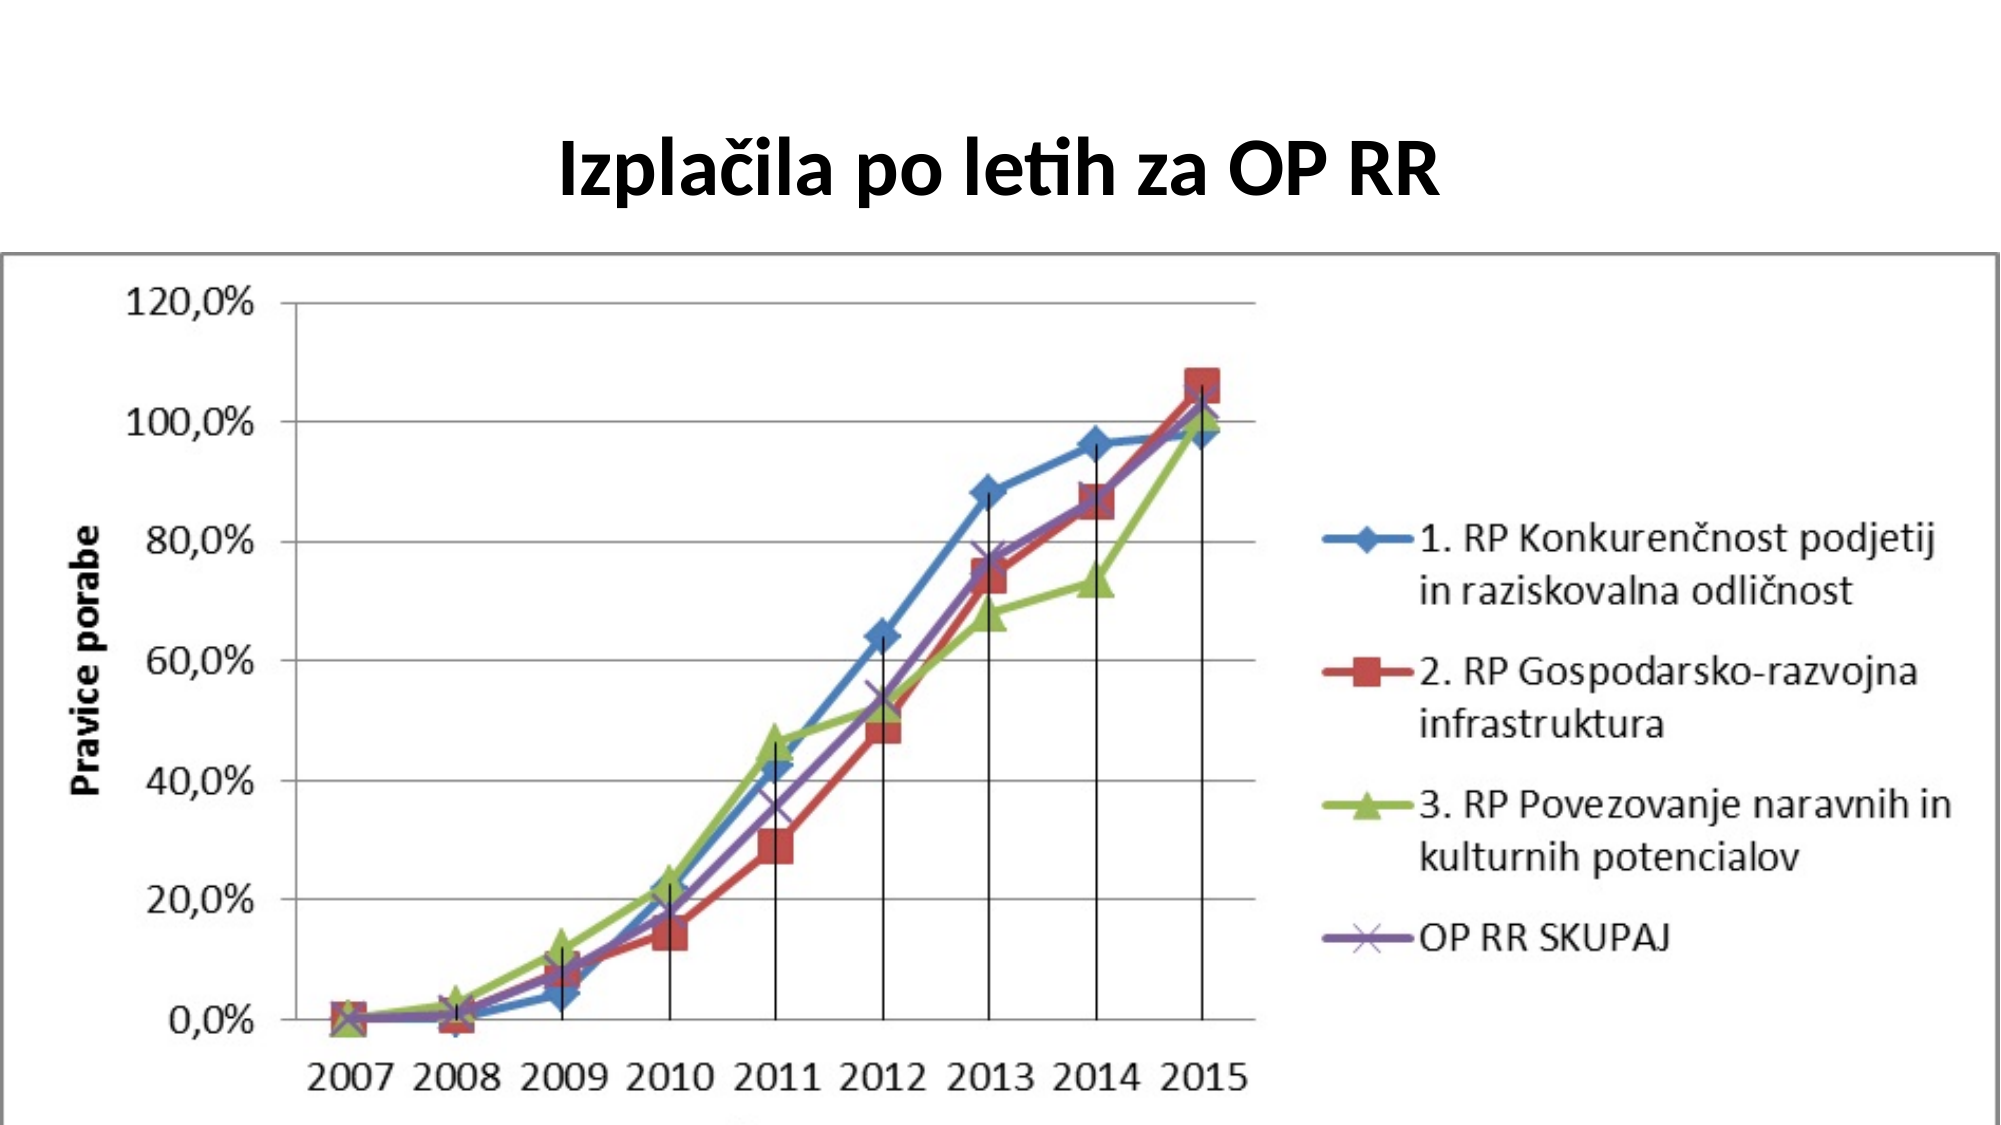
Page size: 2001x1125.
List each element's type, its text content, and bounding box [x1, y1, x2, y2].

text_box Izplačila po letih za OP RR [0, 97, 2000, 227]
picture [0, 252, 2000, 1125]
